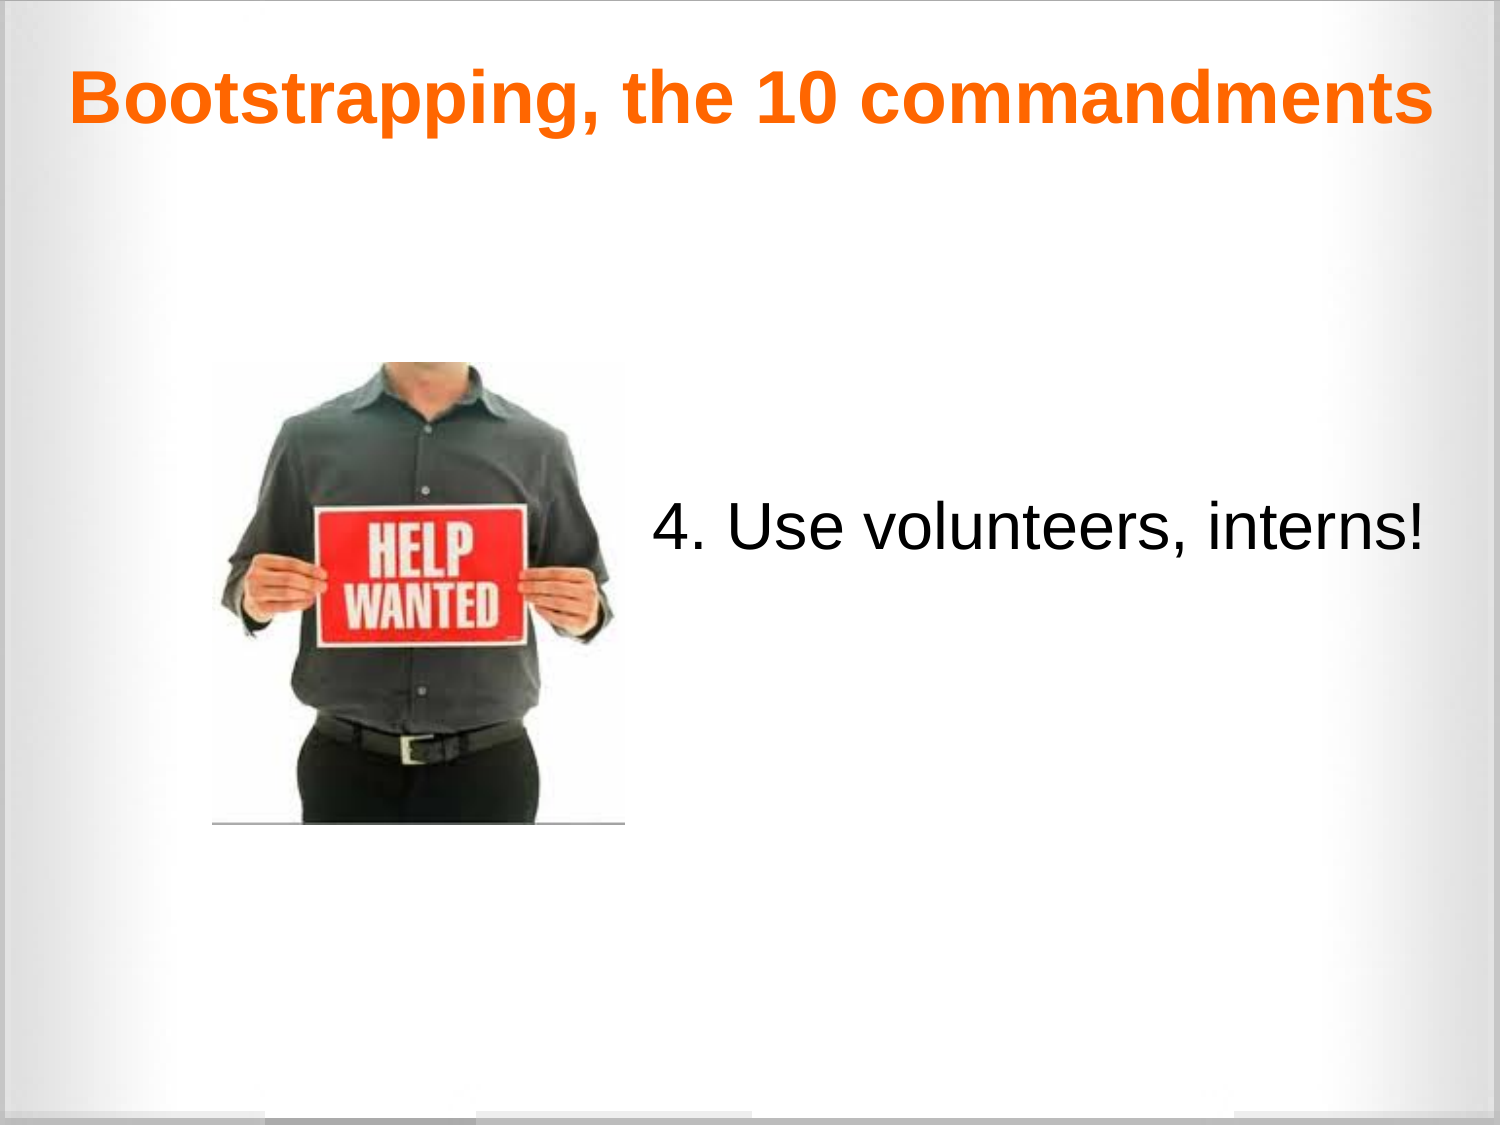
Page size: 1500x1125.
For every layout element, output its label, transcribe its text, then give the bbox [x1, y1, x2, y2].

list 4. Use volunteers, interns! [637, 474, 1451, 601]
title Bootstrapping, the 10 commandments [24, 0, 1500, 188]
picture [0, 0, 1500, 1125]
